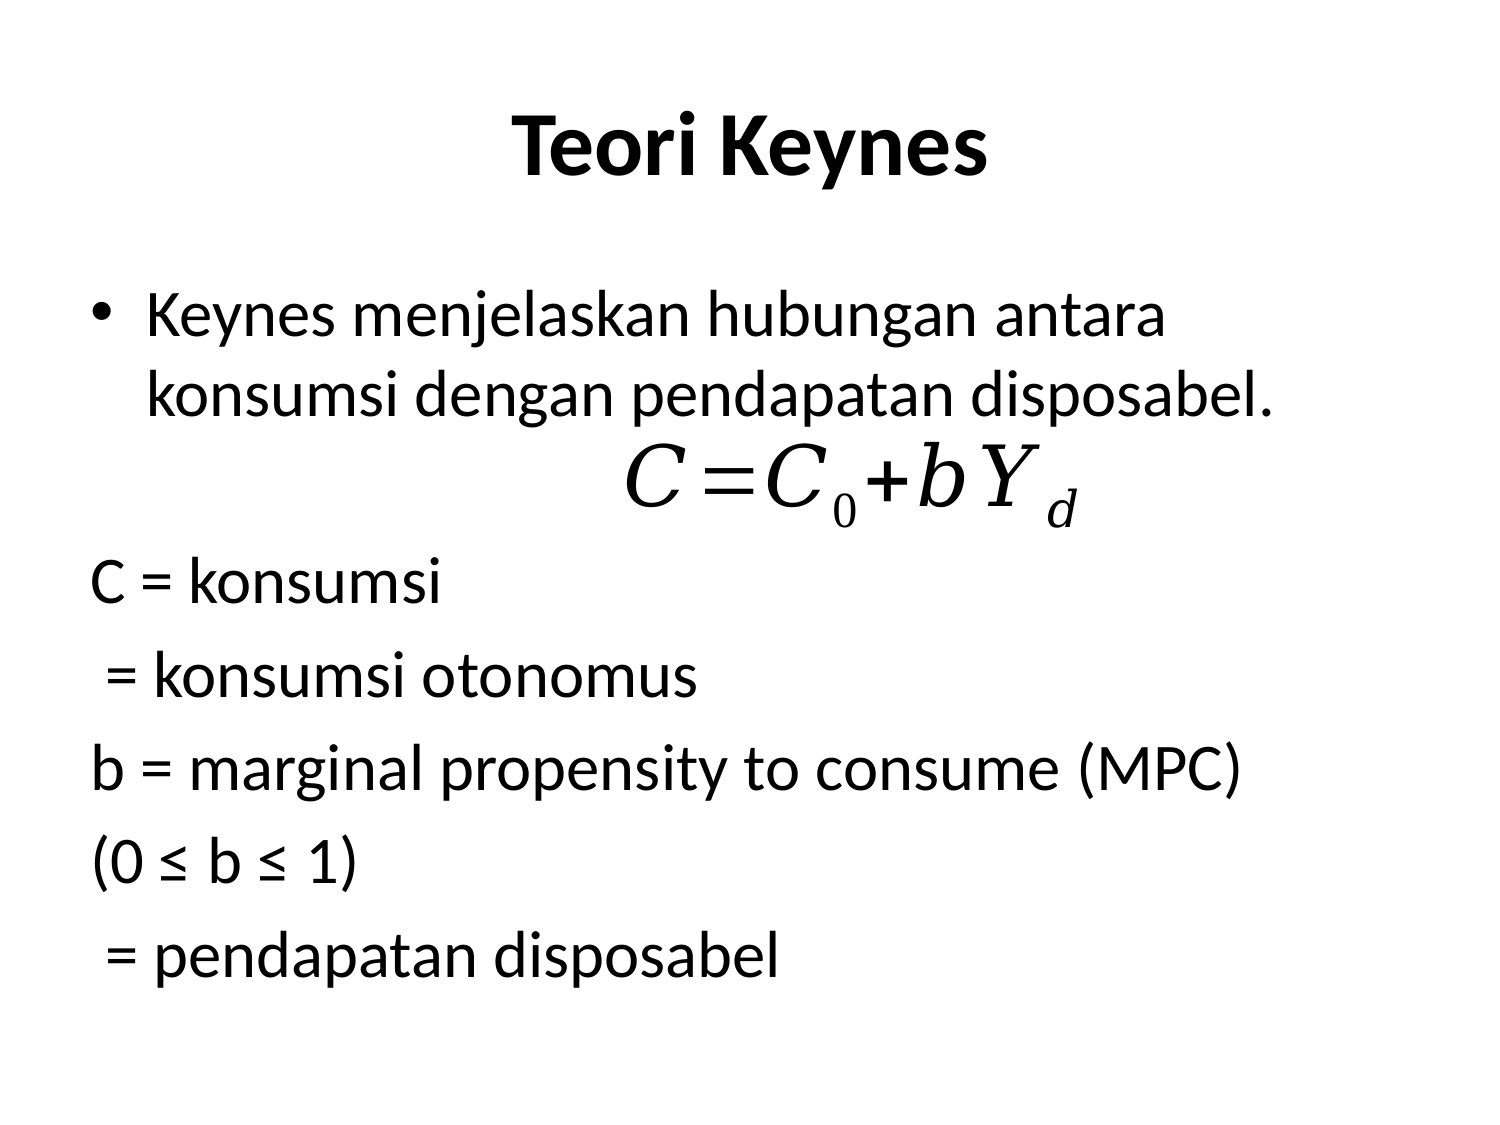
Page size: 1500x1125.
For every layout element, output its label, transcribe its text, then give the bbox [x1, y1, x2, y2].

title Teori Keynes [75, 45, 1425, 233]
